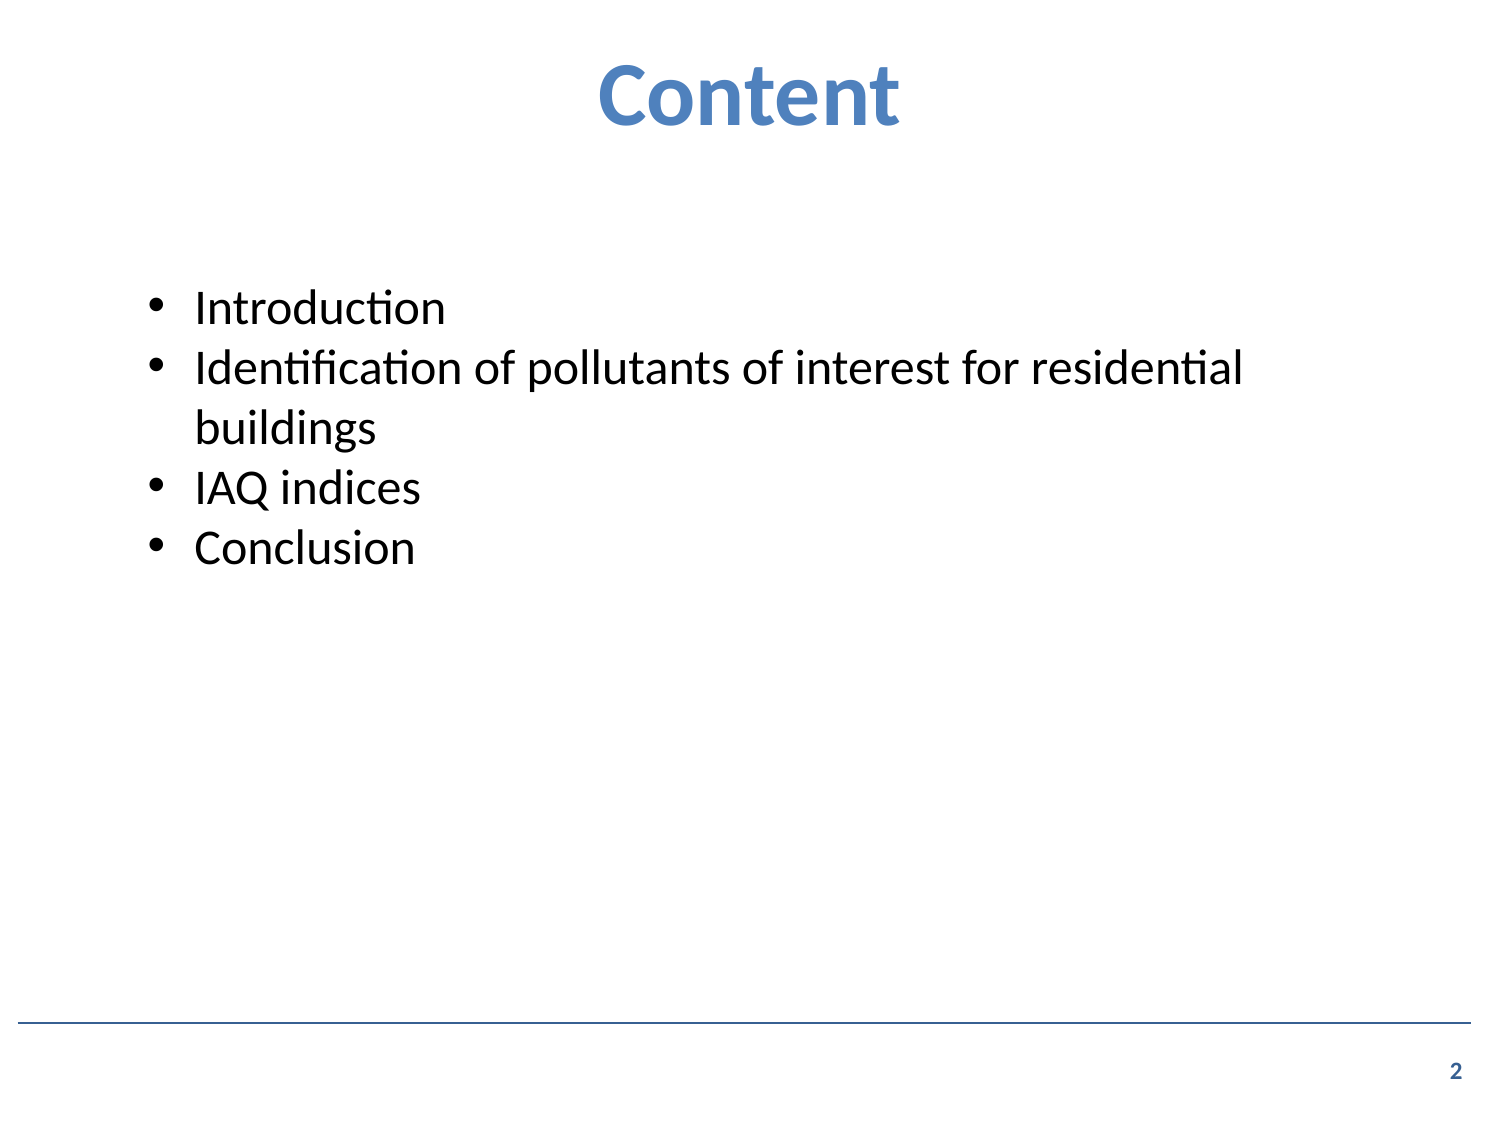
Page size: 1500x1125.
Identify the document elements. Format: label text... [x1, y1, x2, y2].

title Content [75, 0, 1425, 183]
text_box Introduction Identification of pollutants of interest for residential buildings IAQ indices Conclusion [57, 267, 1308, 582]
text_box 2 [1435, 1039, 1500, 1100]
